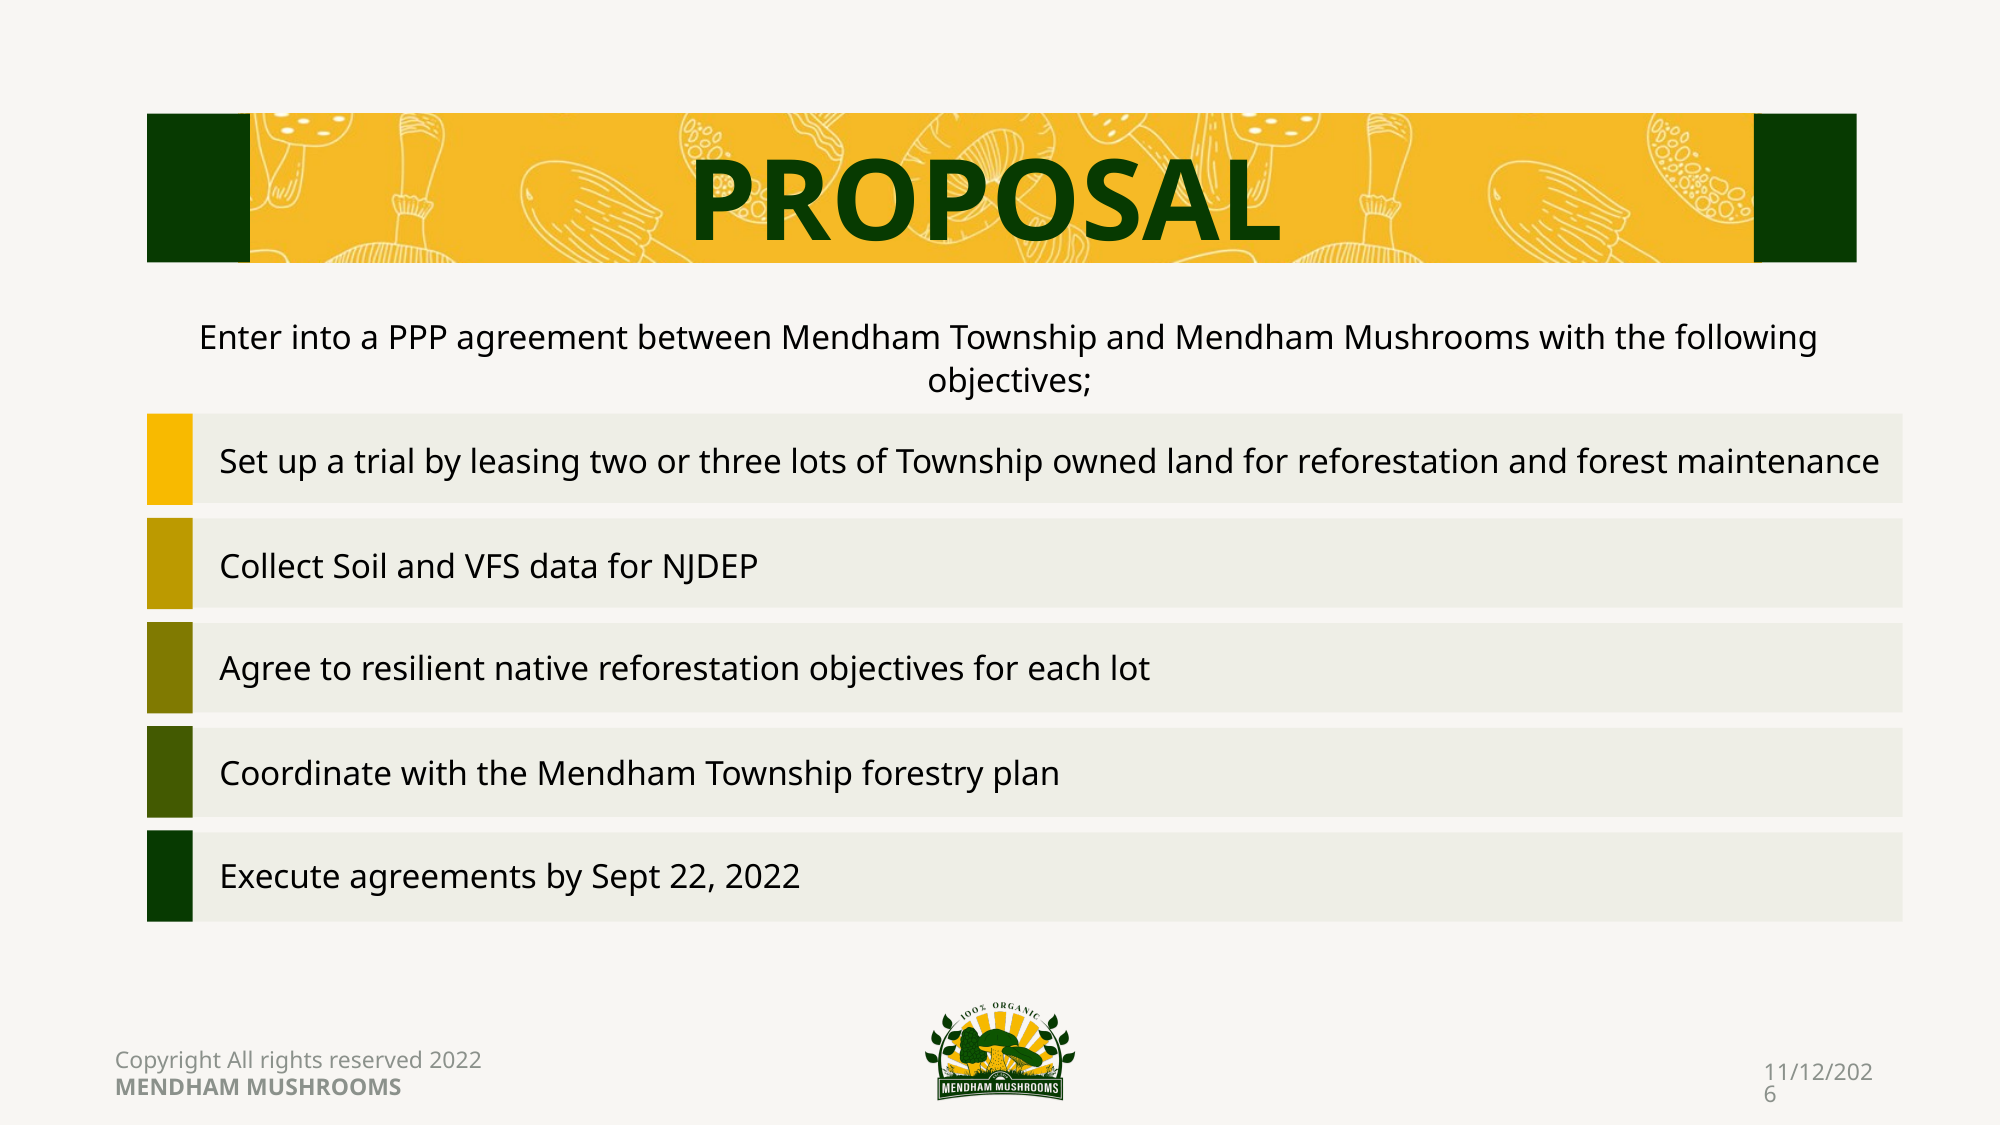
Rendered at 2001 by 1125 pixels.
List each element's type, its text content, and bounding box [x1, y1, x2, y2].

text_box Coordinate with the Mendham Township forestry plan [204, 741, 1205, 800]
text_box [146, 517, 194, 610]
text_box [146, 829, 194, 923]
text_box [146, 725, 194, 819]
text_box [1699, 113, 1753, 263]
text_box [146, 113, 251, 263]
text_box Set up a trial by leasing two or three lots of Township owned land for reforestation and forest maintenance [204, 430, 1922, 488]
text_box [194, 727, 1904, 818]
text_box [146, 413, 194, 506]
text_box Collect Soil and VFS data for NJDEP [204, 535, 1205, 593]
picture [923, 1001, 1077, 1103]
text_box [194, 413, 1904, 504]
text_box [1753, 113, 1858, 263]
text_box [251, 113, 301, 263]
text_box Enter into a PPP agreement between Mendham Township and Mendham Mushrooms with the following objectives; [97, 306, 1922, 407]
text_box [194, 831, 1904, 923]
text_box Execute agreements by Sept 22, 2022 [204, 845, 1205, 903]
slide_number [1748, 1042, 1900, 1103]
text_box [194, 622, 1904, 713]
text_box PROPOSAL [301, 111, 1699, 271]
text_box Agree to resilient native reforestation objectives for each lot [204, 636, 1205, 695]
slide_number Copyright All rights reserved 2022 MENDHAM MUSHROOMS [99, 1042, 553, 1103]
text_box [194, 517, 1904, 609]
text_box [146, 621, 194, 714]
